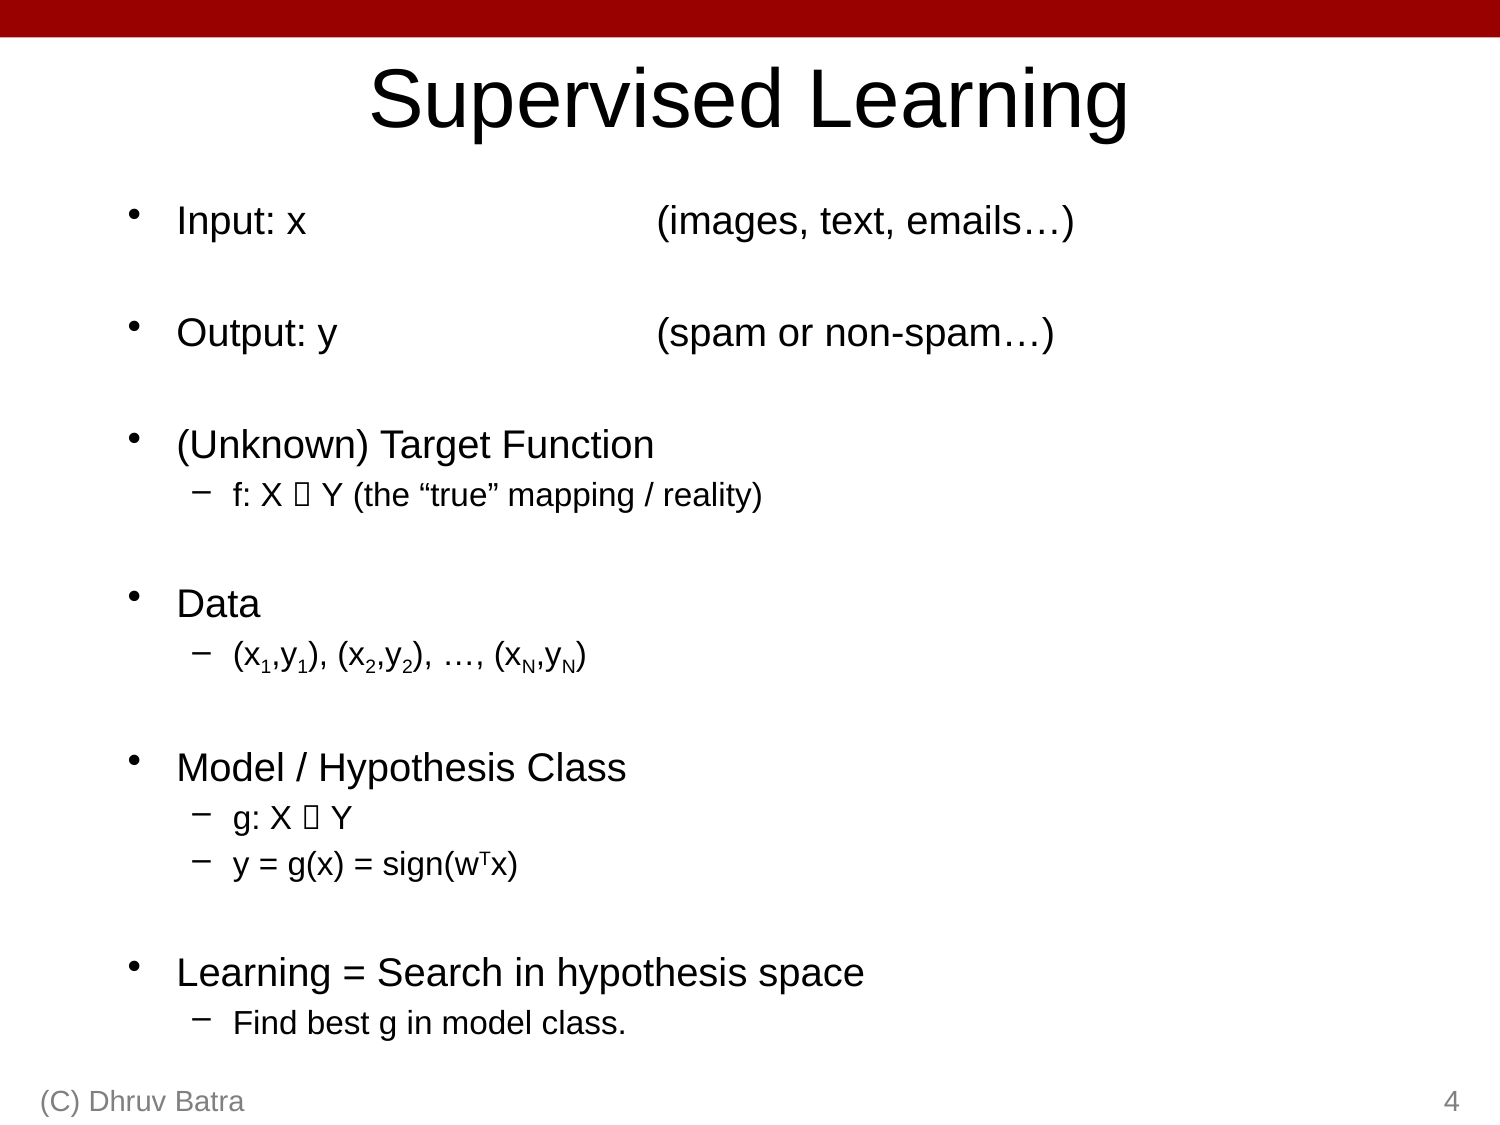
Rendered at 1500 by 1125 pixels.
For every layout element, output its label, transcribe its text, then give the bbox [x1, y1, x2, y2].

list Input: x (images, text, emails…) Output: y (spam or non-spam…) (Unknown) Target Function f: X  Y (the “true” mapping / reality) Data (x1,y1), (x2,y2), …, (xN,yN) Model / Hypothesis Class g: X  Y y = g(x) = sign(wTx) Learning = Search in hypothesis space Find best g in model class. [112, 187, 1388, 1051]
slide_number 4 [1162, 1049, 1476, 1125]
title Supervised Learning [112, 37, 1388, 151]
footer (C) Dhruv Batra [24, 1049, 501, 1125]
